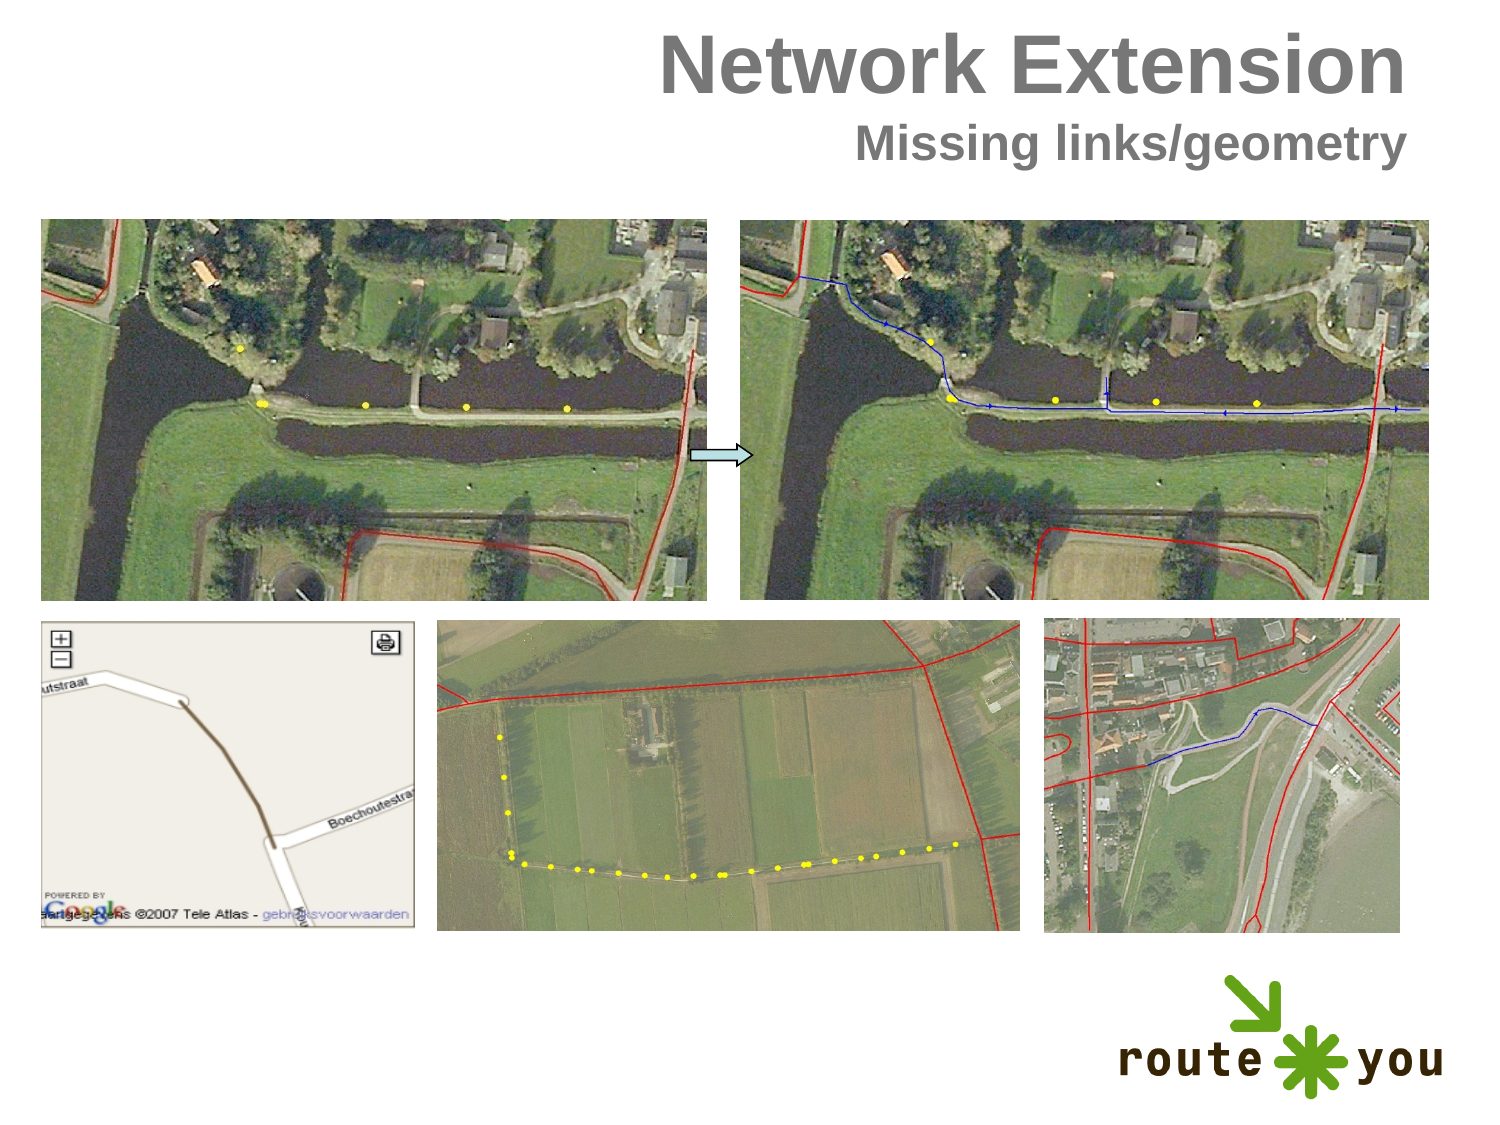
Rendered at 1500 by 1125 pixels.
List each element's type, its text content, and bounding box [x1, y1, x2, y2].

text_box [40, 219, 1429, 933]
picture [1114, 961, 1447, 1125]
title Network Extension Missing links/geometry [71, 0, 1424, 182]
